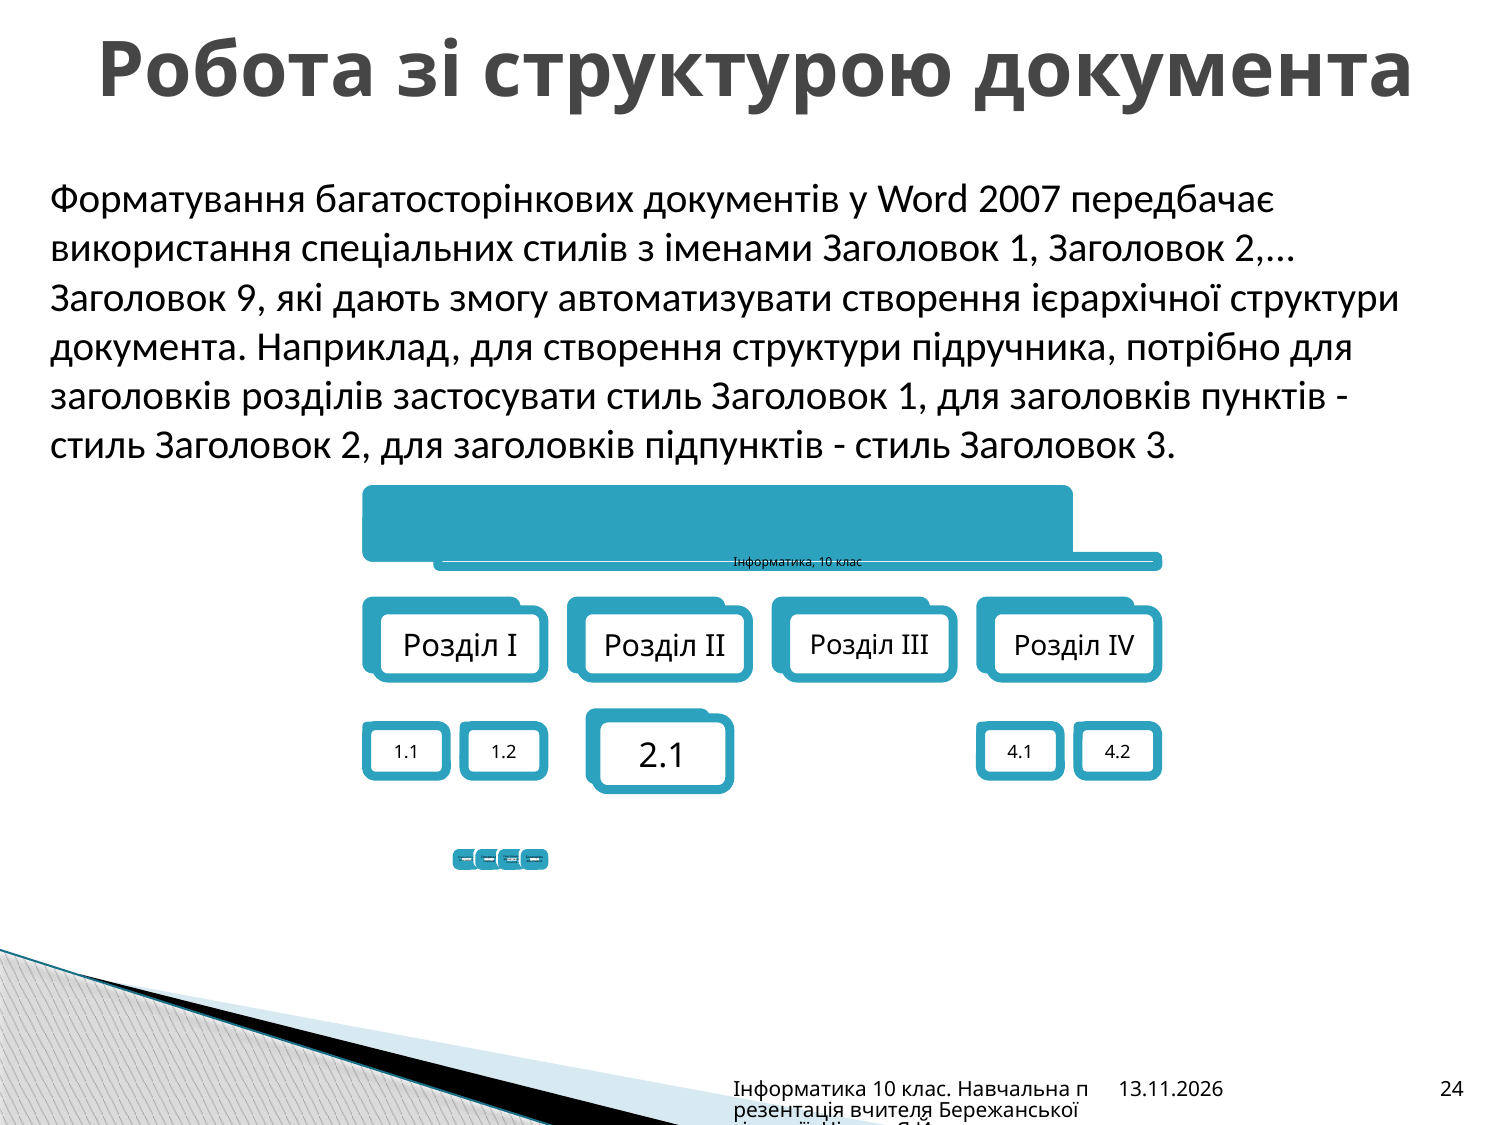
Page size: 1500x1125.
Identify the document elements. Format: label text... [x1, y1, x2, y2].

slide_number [1105, 1051, 1418, 1112]
list Форматування багатосторінкових документів у Word 2007 передбачає використання спеціальних стилів з іменами Заголовок 1, Заголовок 2,... Заголовок 9, які дають змогу автоматизувати створення ієрархічної структури документа. Наприклад, для створення структури підручника, потрібно для заголовків розділів застосувати стиль Заголовок 1, для заголовків пунктів - стиль Заголовок 2, для заголовків підпунктів - стиль Заголовок 3. [35, 164, 1425, 504]
slide_number 24 [1418, 1051, 1479, 1112]
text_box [257, 480, 1259, 1014]
footer Інформатика 10 клас. Навчальна презентація вчителя Бережанської гімназії- Цідило Я.Й. [718, 1051, 1105, 1112]
title Робота зі структурою документа [82, 0, 1432, 131]
